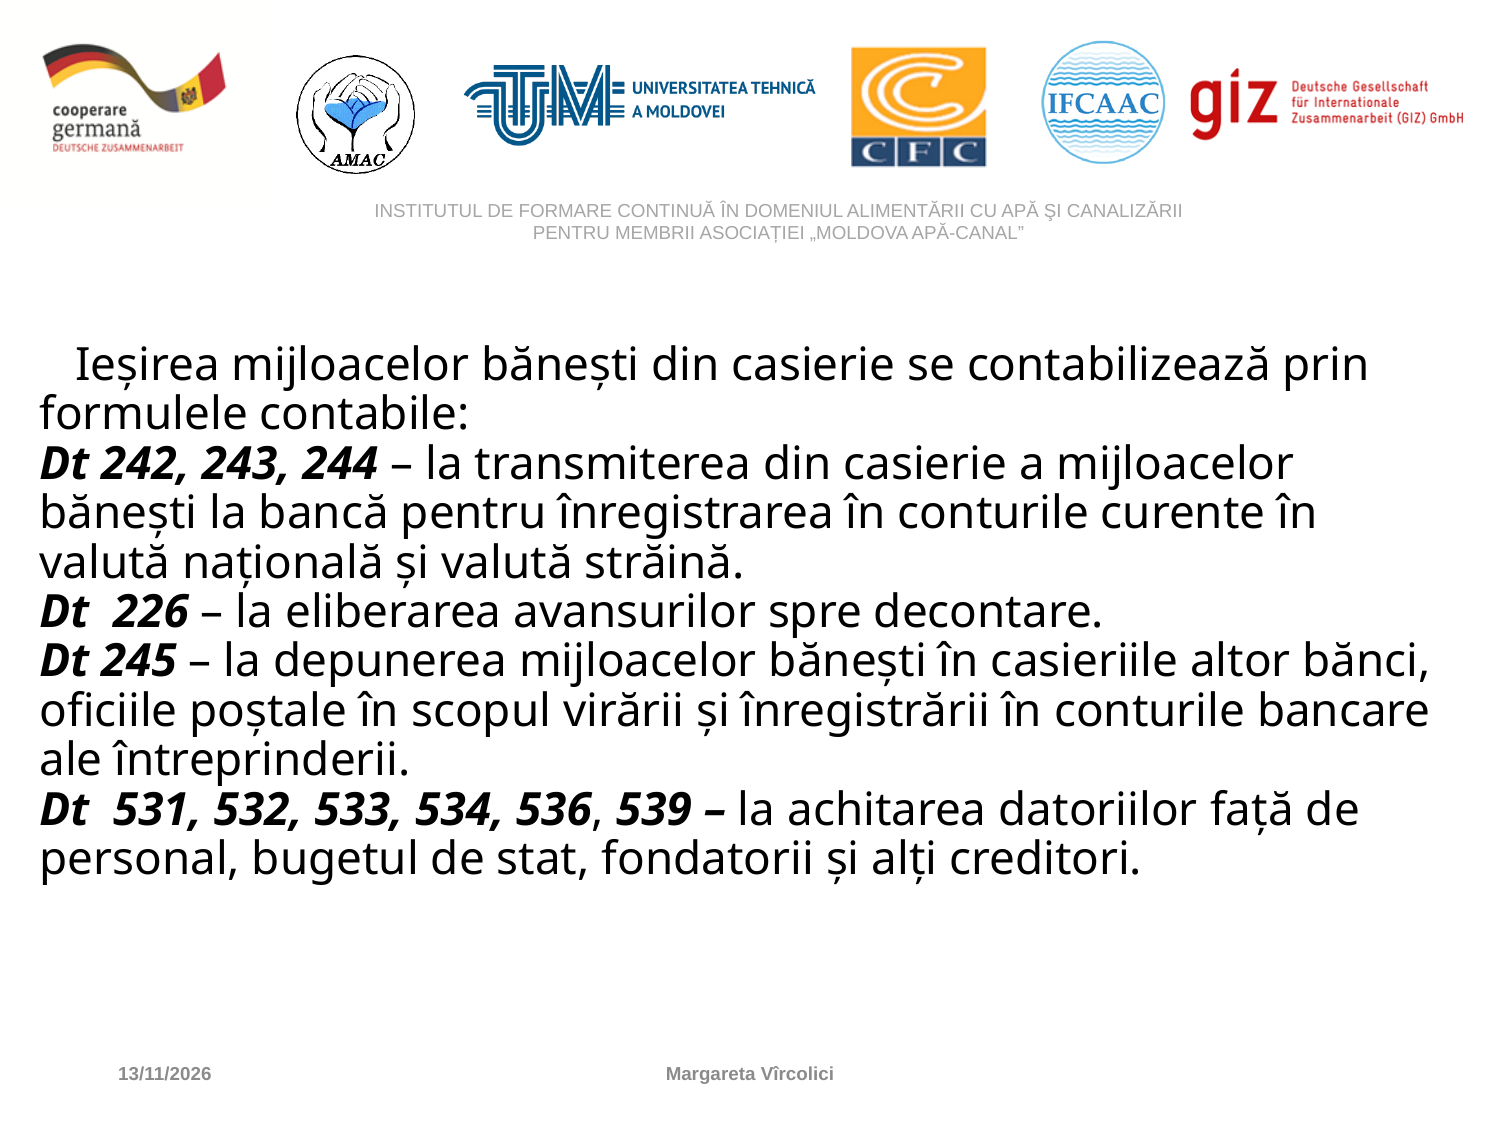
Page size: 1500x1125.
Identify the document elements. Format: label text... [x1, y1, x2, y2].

title Ieşirea mijloacelor băneşti din casierie se contabilizează prin formulele contabile: Dt 242, 243, 244 – la transmiterea din casierie a mijloacelor băneşti la bancă pentru înregistrarea în conturile curente în valută naţională şi valută străină. Dt 226 – la eliberarea avansurilor spre decontare. Dt 245 – la depunerea mijloacelor băneşti în casieriile altor bănci, oficiile poştale în scopul virării şi înregistrării în conturile bancare ale întreprinderii. Dt 531, 532, 533, 534, 536, 539 – la achitarea datoriilor faţă de personal, bugetul de stat, fondatorii şi alţi creditori. [24, 302, 1475, 1028]
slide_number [103, 1042, 441, 1103]
picture [1179, 62, 1477, 154]
picture [454, 59, 821, 152]
picture [849, 37, 991, 179]
text_box INSTITUTUL DE FORMARE CONTINUĂ ÎN DOMENIUL ALIMENTĂRII CU APĂ ŞI CANALIZĂRII PENTRU MEMBRII ASOCIAȚIEI „MOLDOVA APĂ-CANAL” [190, 171, 1366, 251]
footer Margareta Vîrcolici [496, 1042, 1004, 1103]
picture [296, 55, 415, 174]
picture [1034, 32, 1172, 170]
picture [2, 1, 270, 206]
